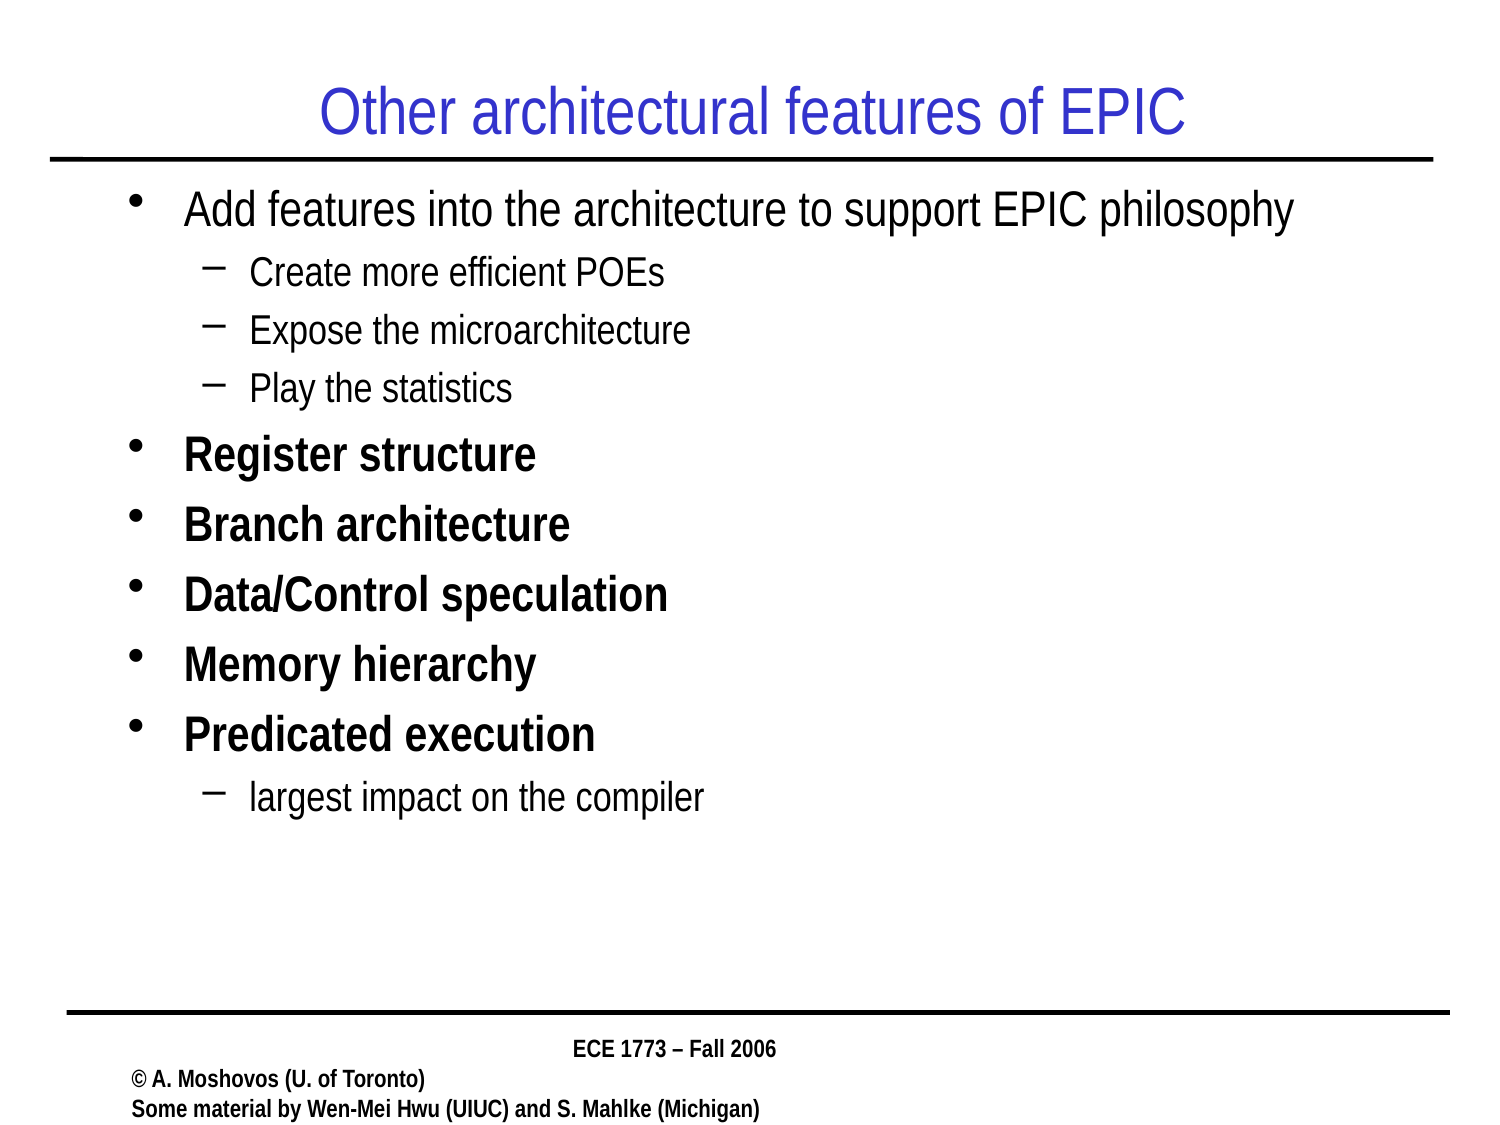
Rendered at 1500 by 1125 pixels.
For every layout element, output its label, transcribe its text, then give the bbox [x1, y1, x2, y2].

footer ECE 1773 – Fall 2006 © A. Moshovos (U. of Toronto) Some material by Wen-Mei Hwu (UIUC) and S. Mahlke (Michigan) [116, 1024, 1234, 1101]
list Add features into the architecture to support EPIC philosophy Create more efficient POEs Expose the microarchitecture Play the statistics Register structure Branch architecture Data/Control speculation Memory hierarchy Predicated execution largest impact on the compiler [112, 168, 1388, 1001]
title Other architectural features of EPIC [116, 65, 1392, 151]
